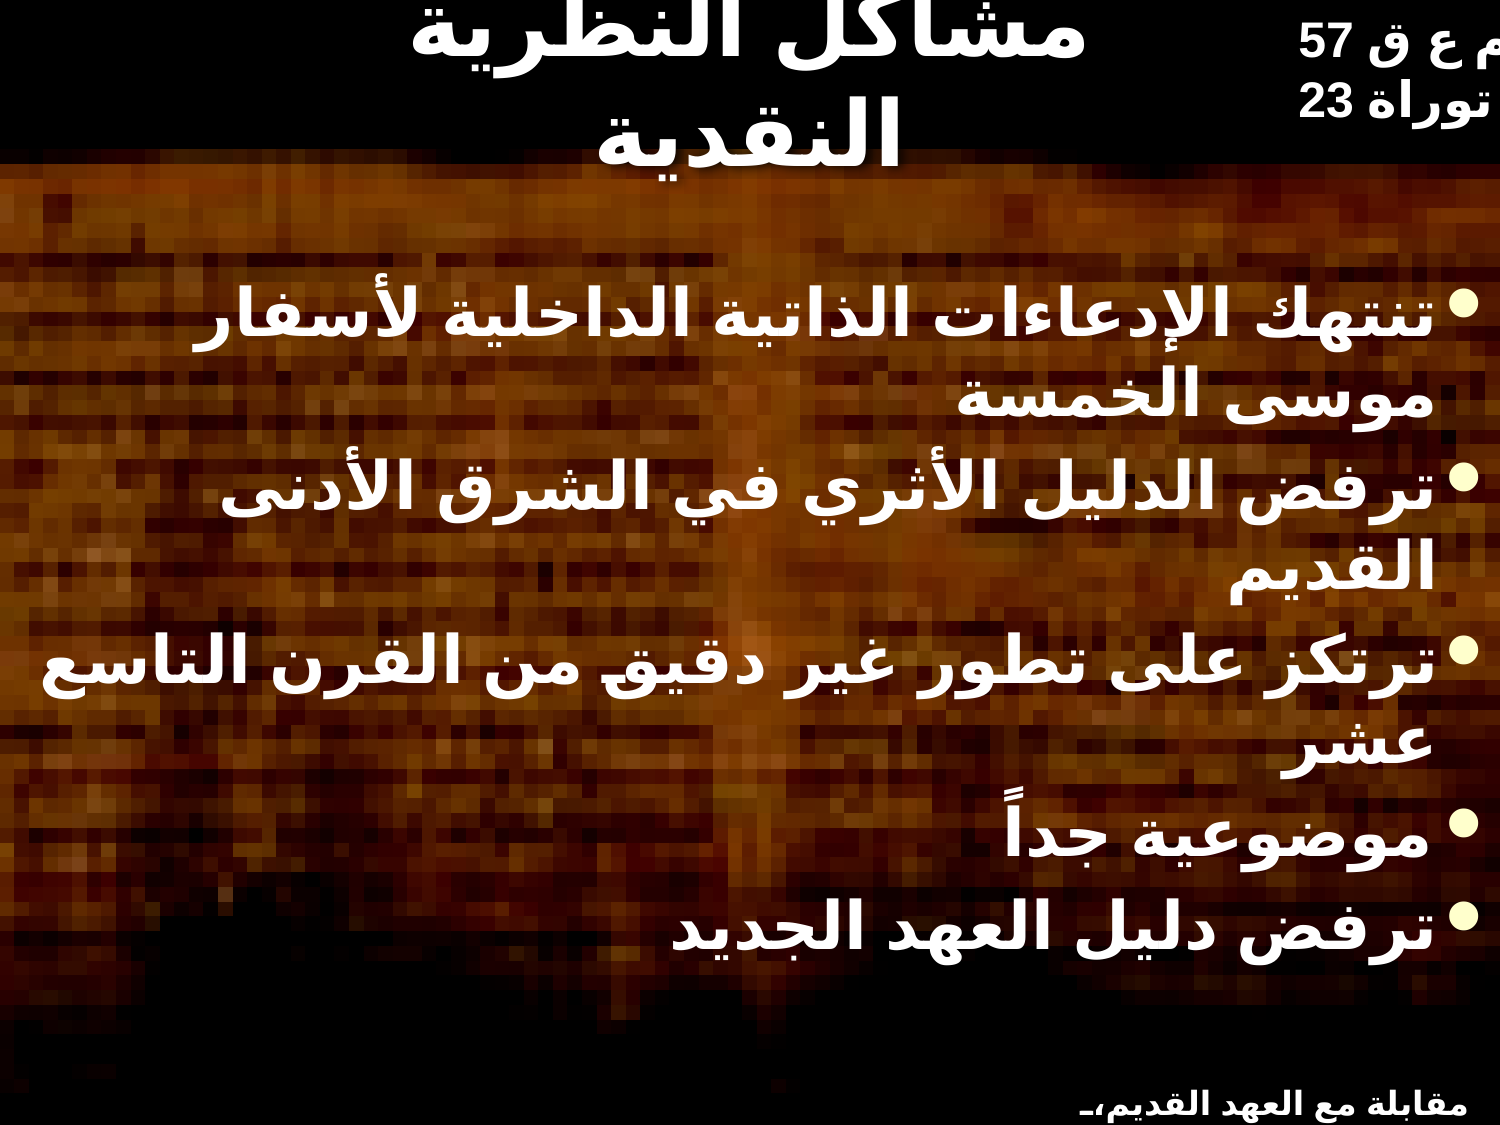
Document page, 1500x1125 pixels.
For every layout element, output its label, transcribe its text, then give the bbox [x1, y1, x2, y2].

title مشاكل النظرية النقدية [362, 12, 1138, 133]
picture [0, 135, 1500, 1125]
text_box م ع ق 57 توراة 23 [1283, 0, 1500, 135]
